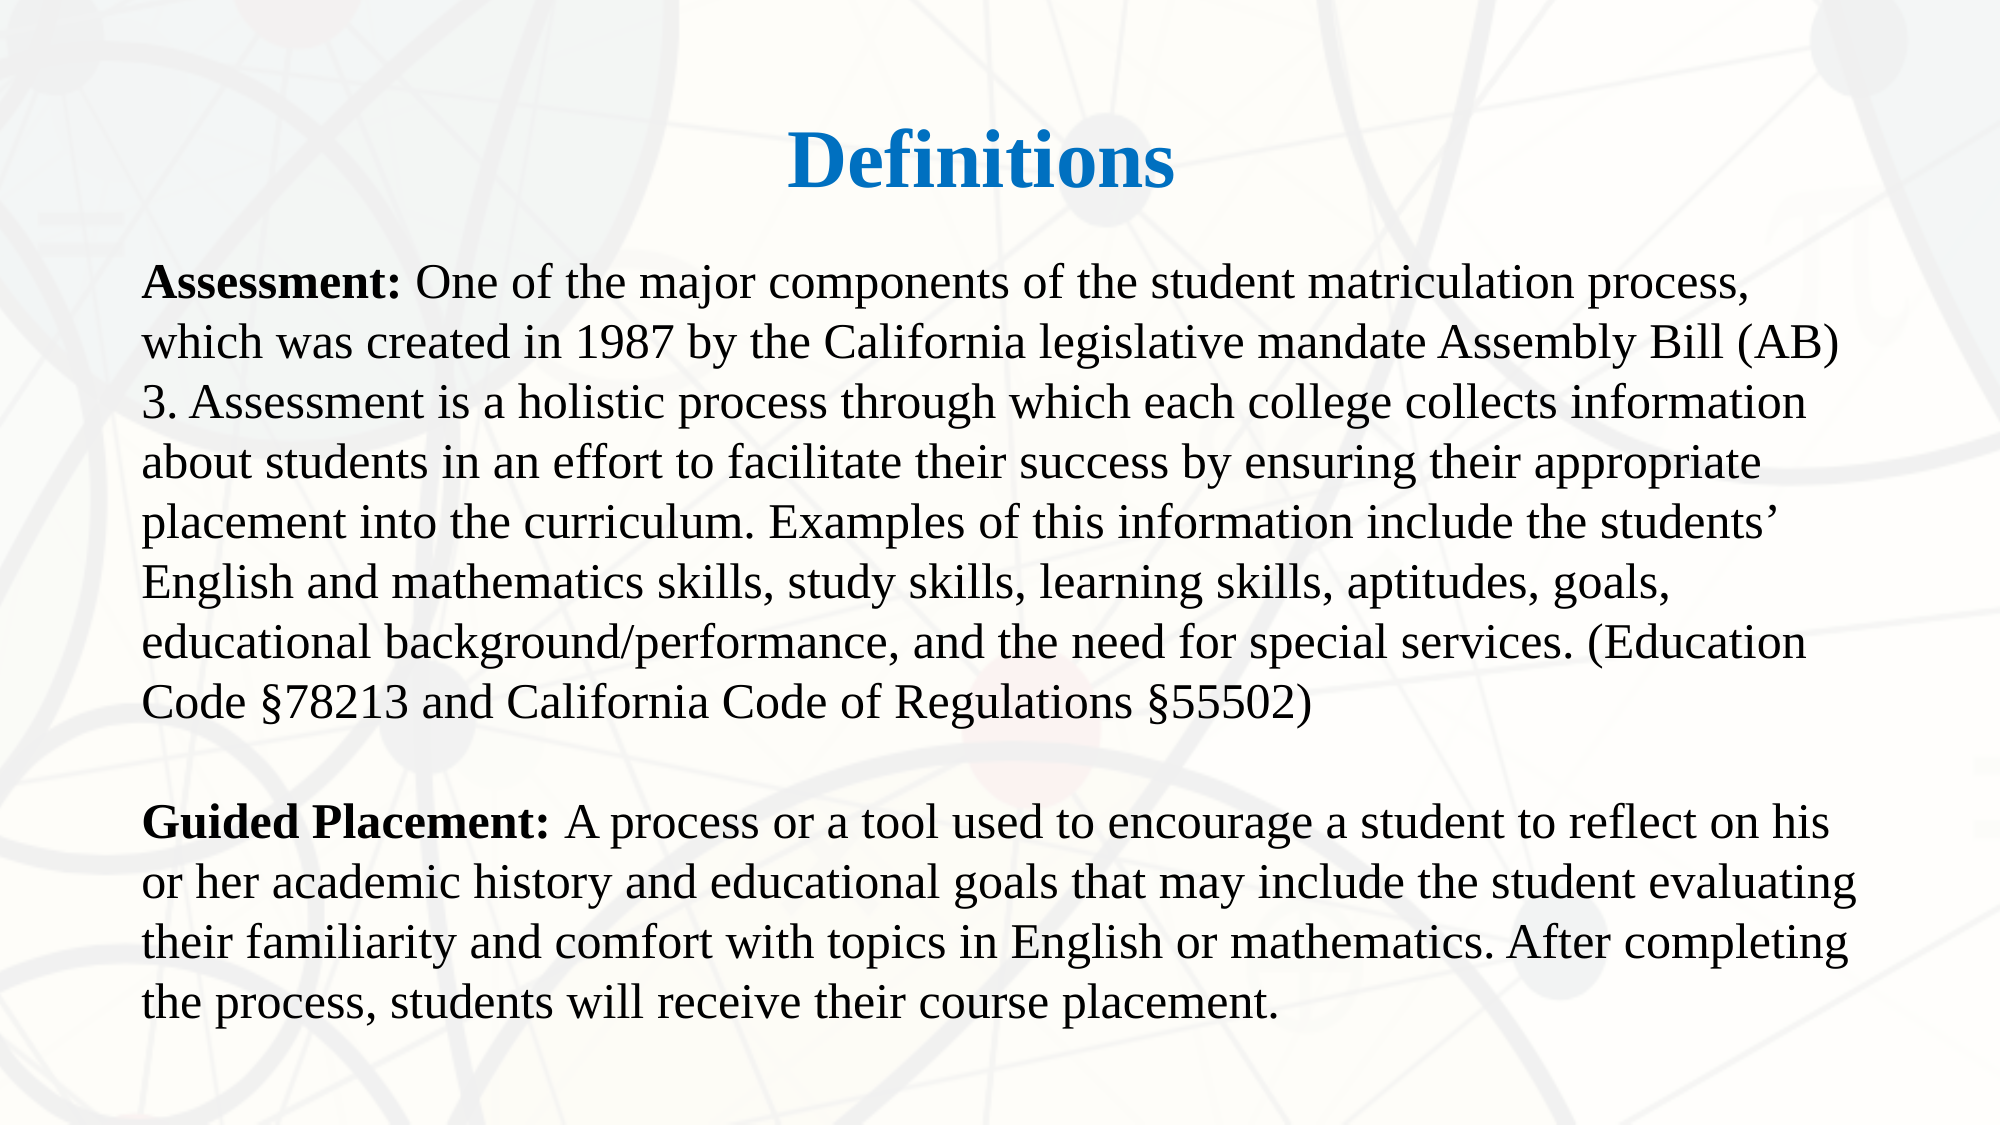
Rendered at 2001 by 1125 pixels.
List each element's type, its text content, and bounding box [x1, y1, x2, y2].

list [108, 386, 1882, 1075]
text_box Assessment: One of the major components of the student matriculation process, which was created in 1987 by the California legislative mandate Assembly Bill (AB) 3. Assessment is a holistic process through which each college collects information about students in an effort to facilitate their success by ensuring their appropriate placement into the curriculum. Examples of this information include the students’ English and mathematics skills, study skills, learning skills, aptitudes, goals, educational background/performance, and the need for special services. (Education Code §78213 and California Code of Regulations §55502) Guided Placement: A process or a tool used to encourage a student to reflect on his or her academic history and educational goals that may include the student evaluating their familiarity and comfort with topics in English or mathematics. After completing the process, students will receive their course placement. [126, 241, 1882, 1037]
title Definitions [266, 111, 1719, 214]
